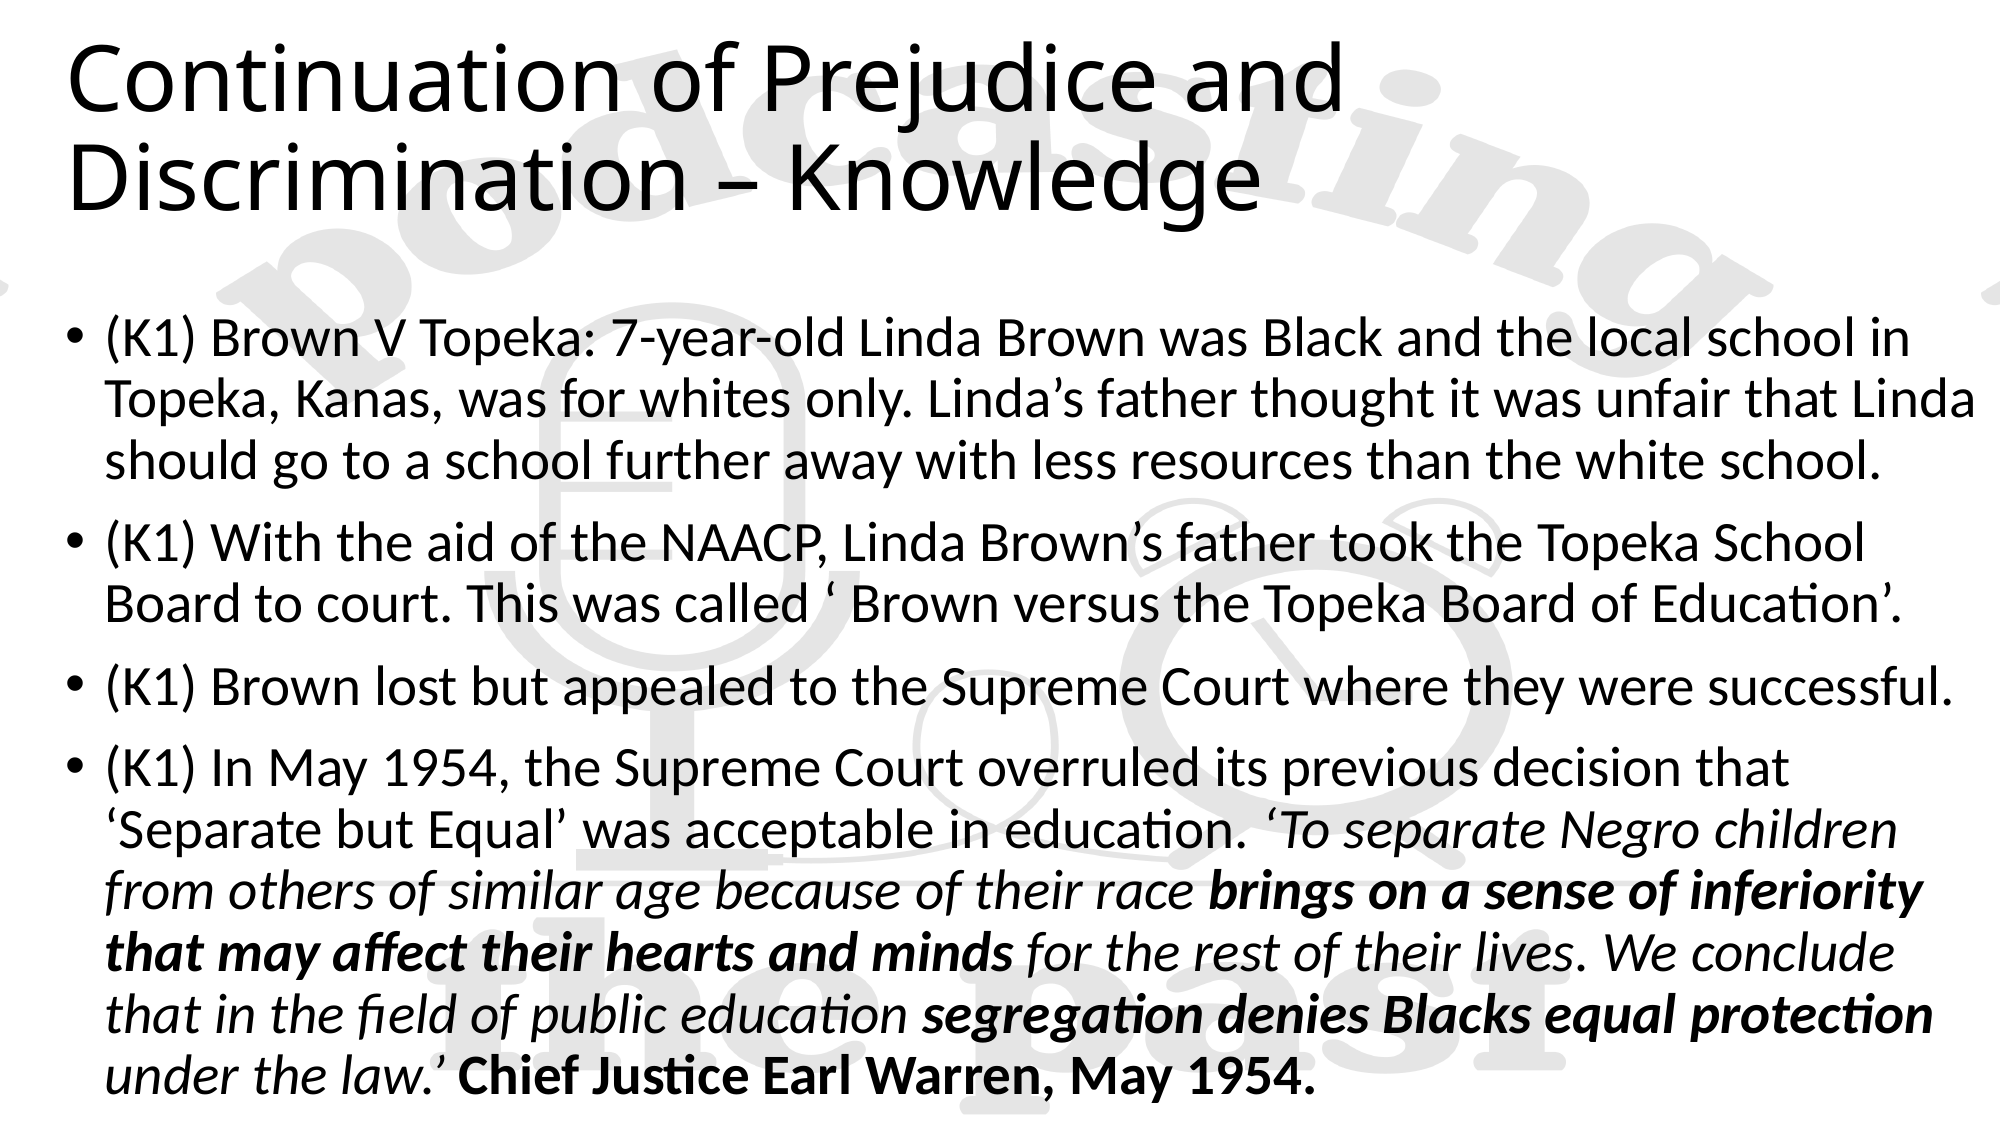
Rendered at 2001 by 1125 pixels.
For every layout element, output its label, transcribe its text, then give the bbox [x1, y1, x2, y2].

list (K1) Brown V Topeka: 7-year-old Linda Brown was Black and the local school in Topeka, Kanas, was for whites only. Linda’s father thought it was unfair that Linda should go to a school further away with less resources than the white school. (K1) With the aid of the NAACP, Linda Brown’s father took the Topeka School Board to court. This was called ‘ Brown versus the Topeka Board of Education’. (K1) Brown lost but appealed to the Supreme Court where they were successful. (K1) In May 1954, the Supreme Court overruled its previous decision that ‘Separate but Equal’ was acceptable in education. ‘To separate Negro children from others of similar age because of their race brings on a sense of inferiority that may affect their hearts and minds for the rest of their lives. We conclude that in the field of public education segregation denies Blacks equal protection under the law.’ Chief Justice Earl Warren, May 1954. [50, 299, 2000, 1125]
title Continuation of Prejudice and Discrimination – Knowledge [50, 22, 1775, 240]
